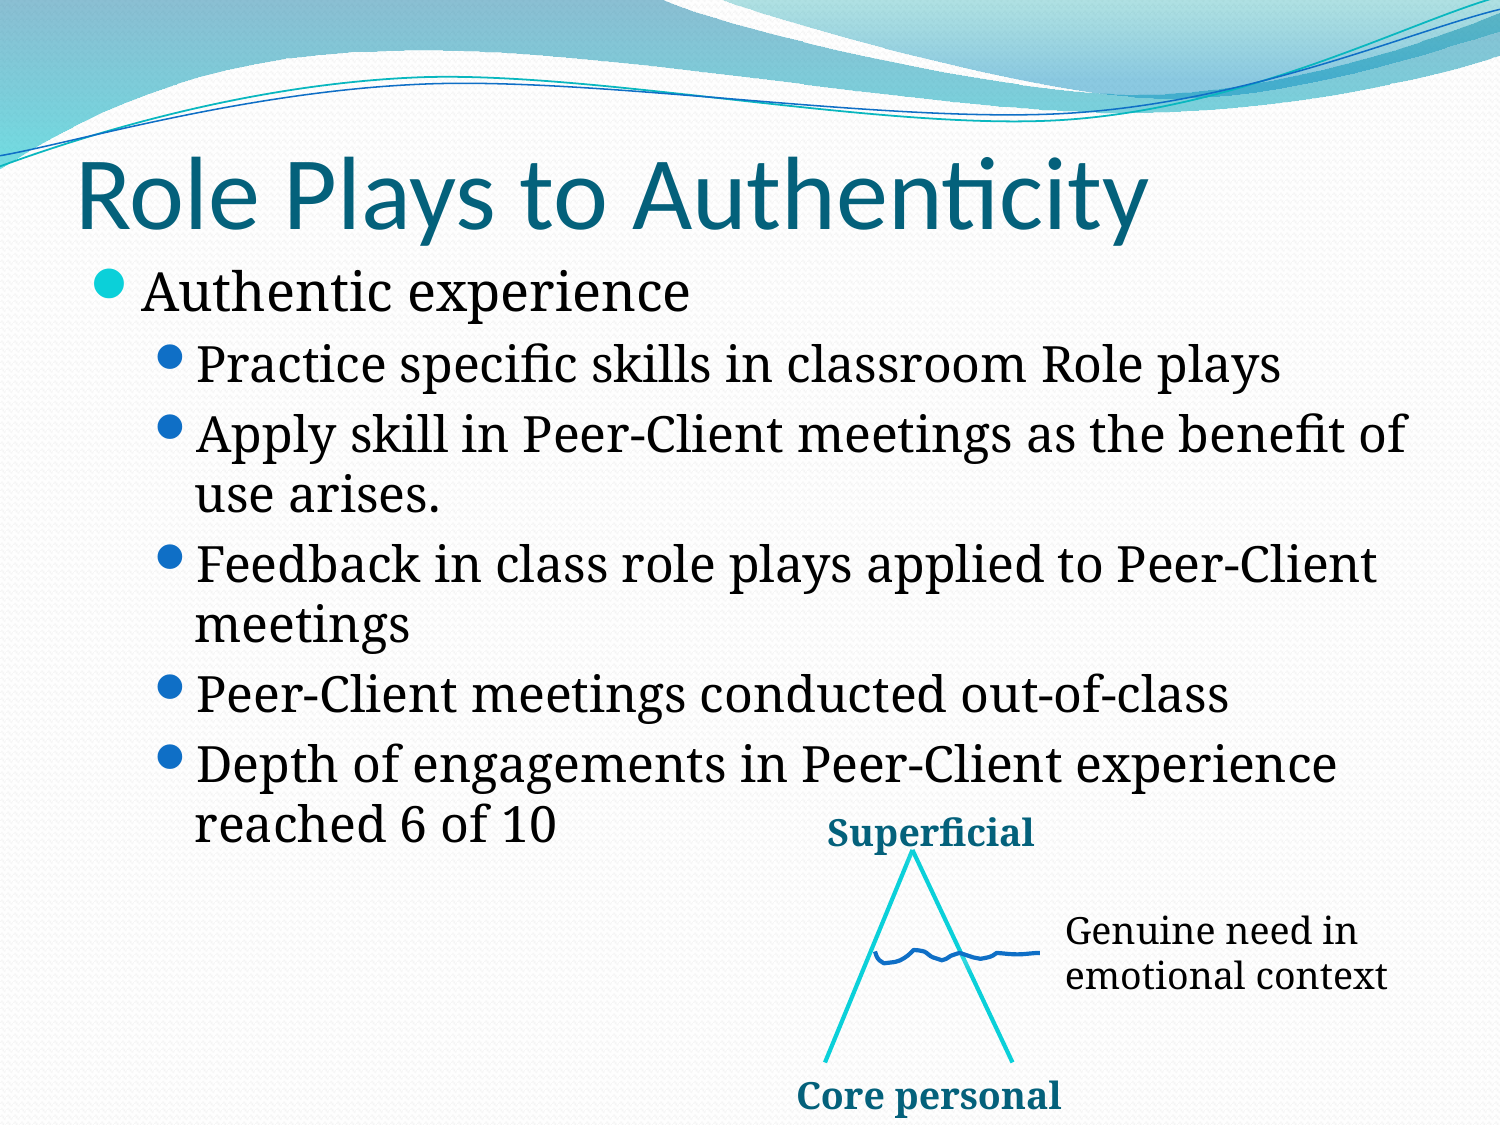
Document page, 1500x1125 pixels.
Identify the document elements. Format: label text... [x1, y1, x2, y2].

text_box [824, 849, 912, 1063]
text_box [1021, 950, 1040, 957]
text_box Core personal [781, 1064, 1107, 1125]
text_box Genuine need in emotional context [1049, 899, 1438, 1005]
list Authentic experience Practice specific skills in classroom Role plays Apply skill in Peer-Client meetings as the benefit of use arises. Feedback in class role plays applied to Peer-Client meetings Peer-Client meetings conducted out-of-class Depth of engagements in Peer-Client experience reached 6 of 10 [75, 249, 1425, 970]
text_box Superficial [812, 801, 1075, 862]
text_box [912, 849, 1013, 1063]
title Role Plays to Authenticity [75, 115, 1425, 249]
